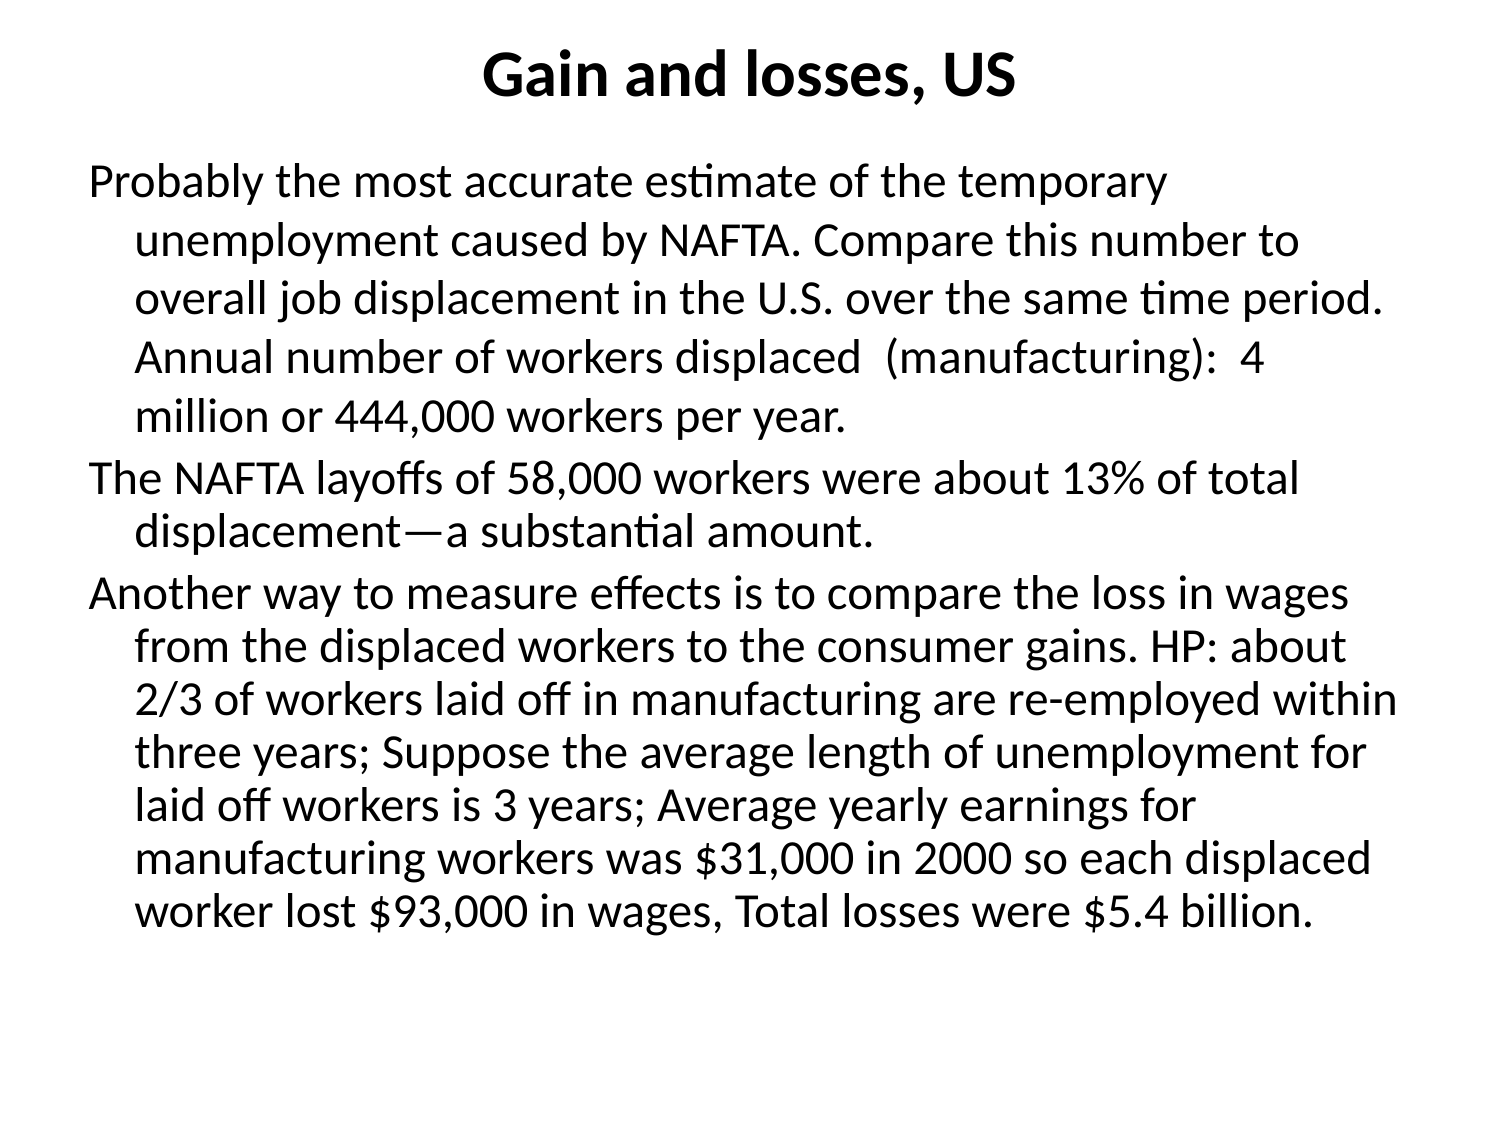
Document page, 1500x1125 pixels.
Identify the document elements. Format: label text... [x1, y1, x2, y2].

title Gain and losses, US [0, 0, 1500, 141]
list Probably the most accurate estimate of the temporary unemployment caused by NAFTA. Compare this number to overall job displacement in the U.S. over the same time period. Annual number of workers displaced (manufacturing): 4 million or 444,000 workers per year. The NAFTA layoffs of 58,000 workers were about 13% of total displacement—a substantial amount. Another way to measure effects is to compare the loss in wages from the displaced workers to the consumer gains. HP: about 2/3 of workers laid off in manufacturing are re-employed within three years; Suppose the average length of unemployment for laid off workers is 3 years; Average yearly earnings for manufacturing workers was $31,000 in 2000 so each displaced worker lost $93,000 in wages, Total losses were $5.4 billion. [0, 140, 1425, 1005]
